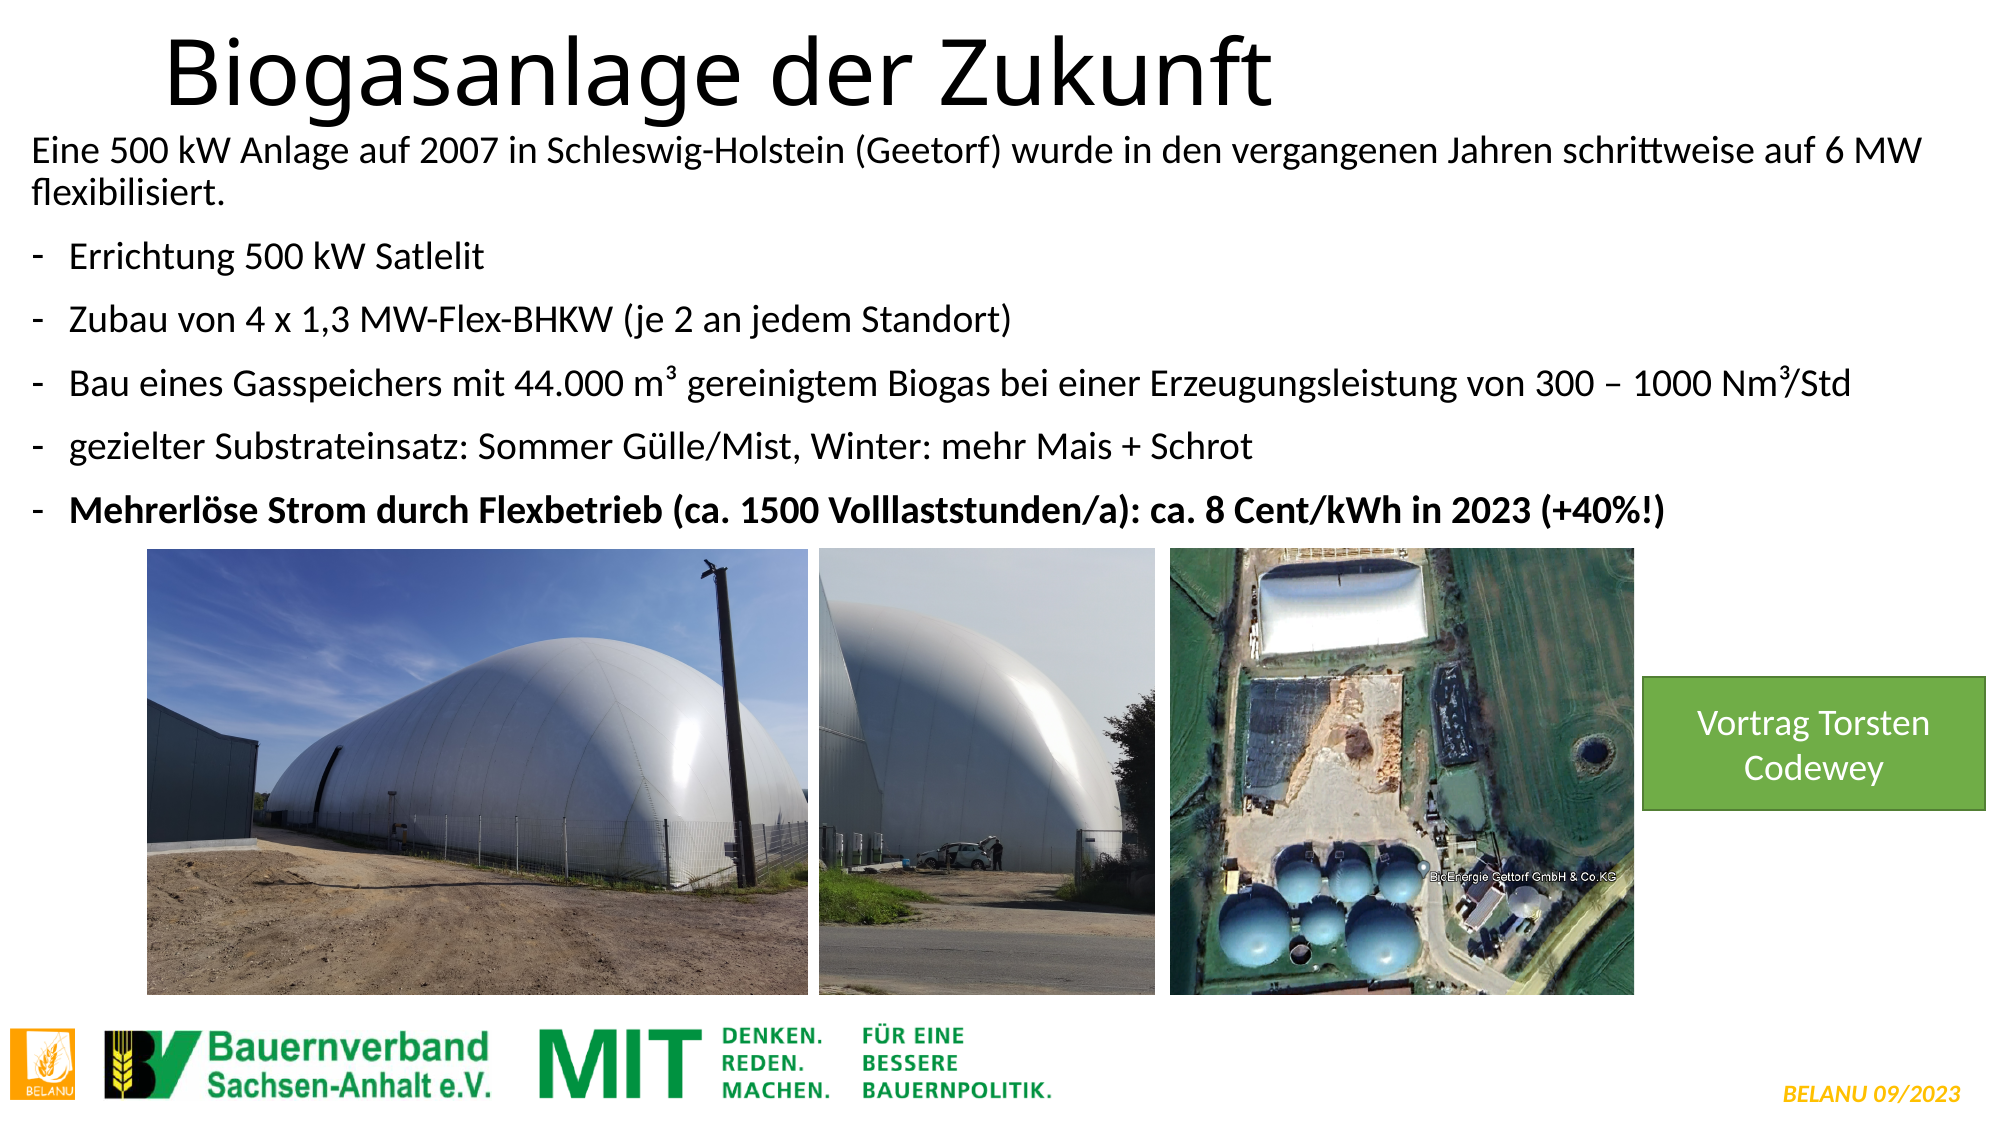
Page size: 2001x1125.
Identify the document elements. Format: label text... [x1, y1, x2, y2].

picture [147, 549, 808, 995]
text_box BELANU 09/2023 [1768, 1069, 1976, 1115]
picture [1169, 548, 1635, 995]
text_box Vortrag Torsten Codewey [1642, 676, 1986, 811]
list Eine 500 kW Anlage auf 2007 in Schleswig-Holstein (Geetorf) wurde in den vergangenen Jahren schrittweise auf 6 MW flexibilisiert. Errichtung 500 kW Satlelit Zubau von 4 x 1,3 MW-Flex-BHKW (je 2 an jedem Standort) Bau eines Gasspeichers mit 44.000 m³ gereinigtem Biogas bei einer Erzeugungsleistung von 300 – 1000 Nm³/Std gezielter Substrateinsatz: Sommer Gülle/Mist, Winter: mehr Mais + Schrot Mehrerlöse Strom durch Flexbetrieb (ca. 1500 Volllaststunden/a): ca. 8 Cent/kWh in 2023 (+40%!) [16, 121, 1958, 520]
picture [819, 548, 1155, 995]
title Biogasanlage der Zukunft [147, 0, 1873, 121]
picture [0, 1014, 1060, 1125]
